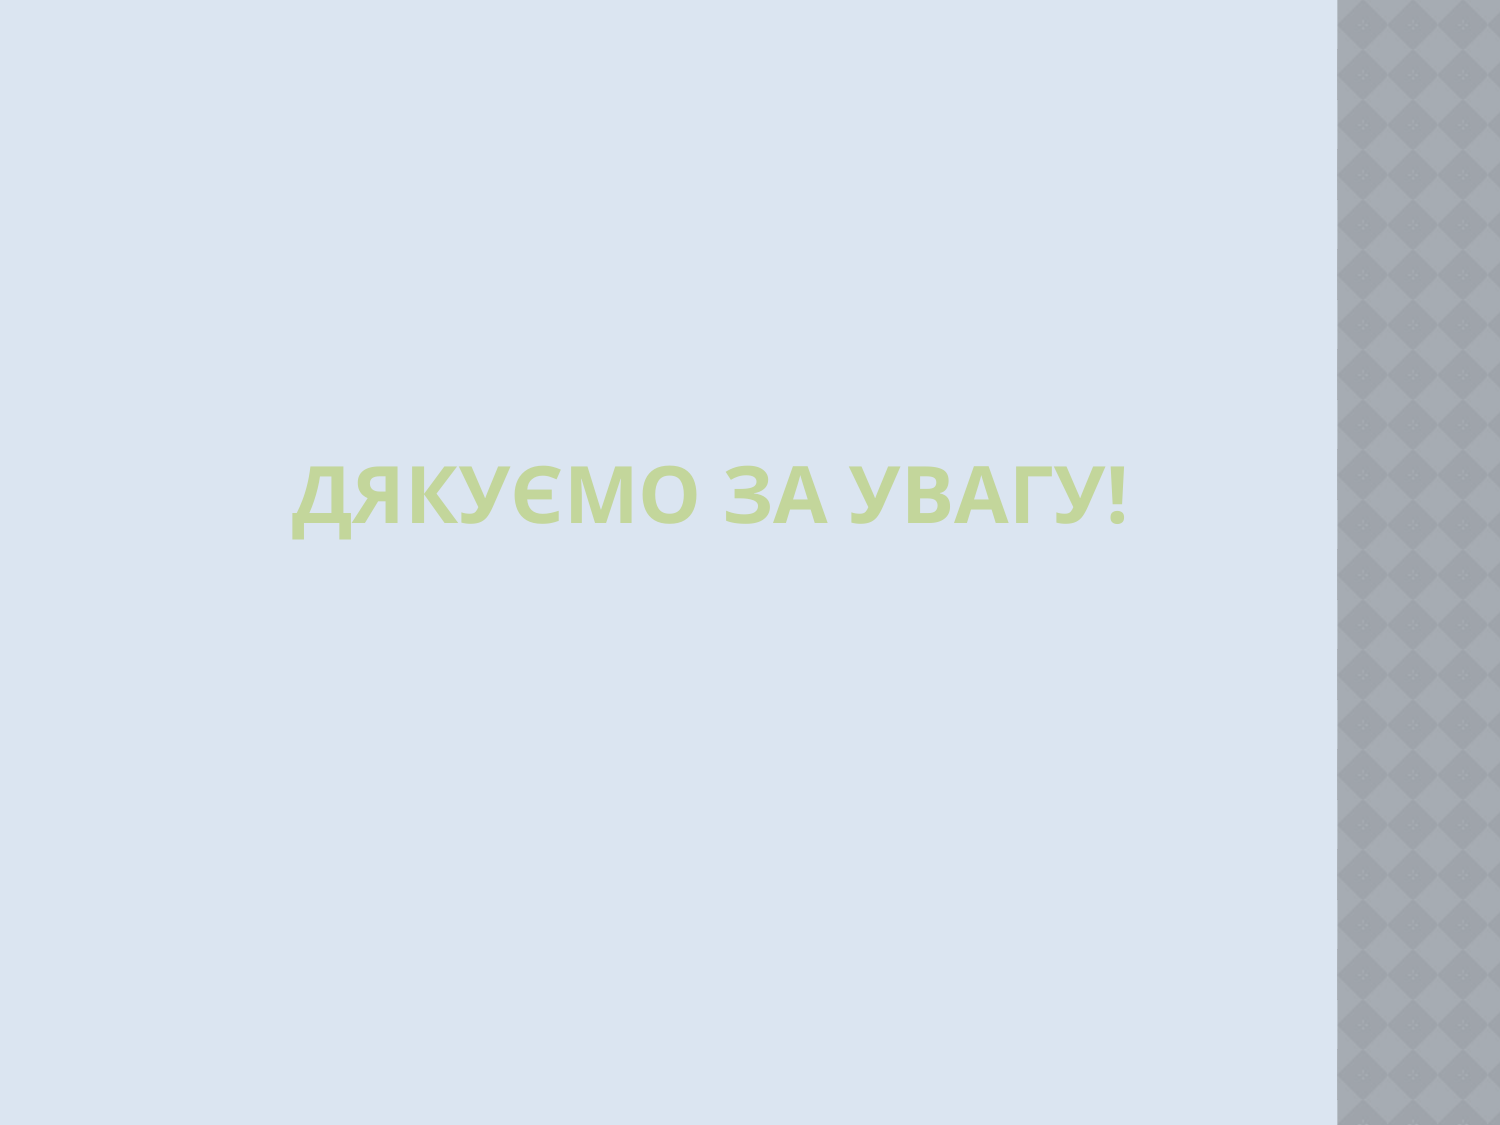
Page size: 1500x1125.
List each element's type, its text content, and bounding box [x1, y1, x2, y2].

title Дякуємо за увагу! [117, 351, 1305, 539]
